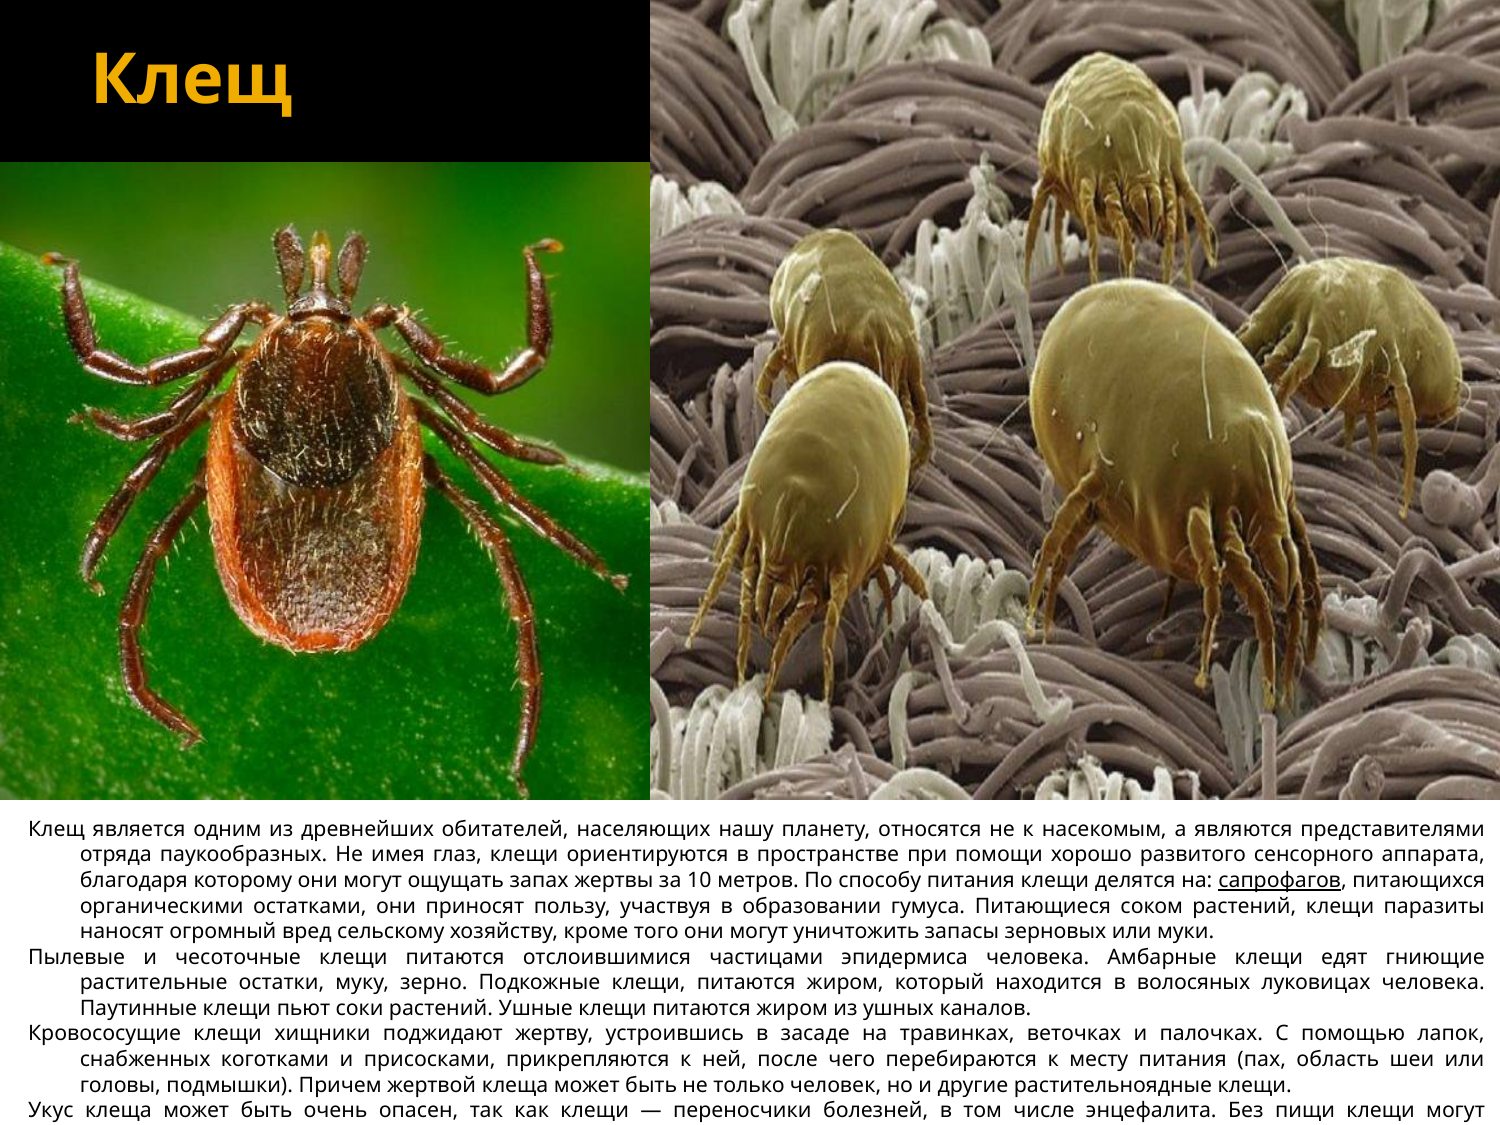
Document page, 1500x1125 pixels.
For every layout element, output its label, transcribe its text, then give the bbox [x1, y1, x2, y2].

picture [0, 0, 1500, 800]
list Клещ является одним из древнейших обитателей, населяющих нашу планету, относятся не к насекомым, а являются представителями отряда паукообразных. Не имея глаз, клещи ориентируются в пространстве при помощи хорошо развитого сенсорного аппарата, благодаря которому они могут ощущать запах жертвы за 10 метров. По способу питания клещи делятся на: сапрофагов, питающихся органическими остатками, они приносят пользу, участвуя в образовании гумуса. Питающиеся соком растений, клещи паразиты наносят огромный вред сельскому хозяйству, кроме того они могут уничтожить запасы зерновых или муки. Пылевые и чесоточные клещи питаются отслоившимися частицами эпидермиса человека. Амбарные клещи едят гниющие растительные остатки, муку, зерно. Подкожные клещи, питаются жиром, который находится в волосяных луковицах человека. Паутинные клещи пьют соки растений. Ушные клещи питаются жиром из ушных каналов. Кровососущие клещи хищники поджидают жертву, устроившись в засаде на травинках, веточках и палочках. С помощью лапок, снабженных коготками и присосками, прикрепляются к ней, после чего перебираются к месту питания (пах, область шеи или головы, подмышки). Причем жертвой клеща может быть не только человек, но и другие растительноядные клещи. Укус клеща может быть очень опасен, так как клещи — переносчики болезней, в том числе энцефалита. Без пищи клещи могут обходиться до 3 лет, но при малейшей возможности проявляют чудеса прожорливости и могут увеличиться в весе до 120 раз. [0, 808, 1500, 1125]
title Клещ [75, 25, 644, 125]
